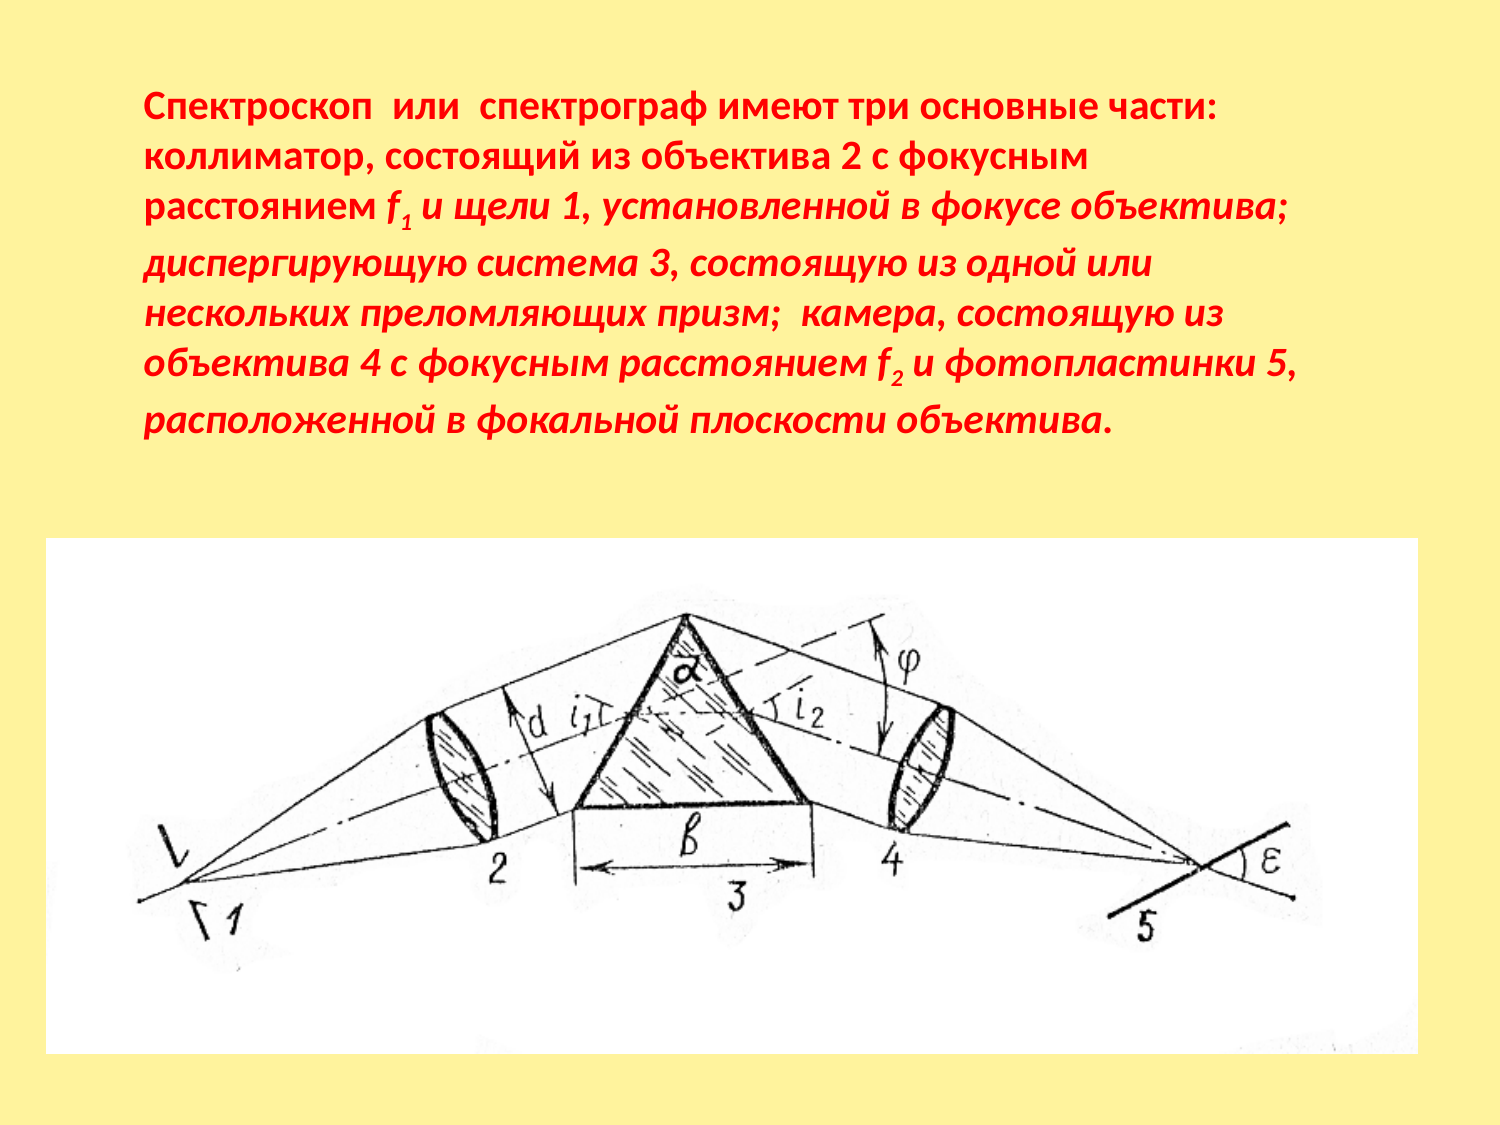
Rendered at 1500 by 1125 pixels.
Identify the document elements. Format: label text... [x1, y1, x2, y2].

text_box Спектроскоп или спектрограф имеют три основные части: коллиматор, состоящий из объектива 2 с фокусным расстоянием f1 и щели 1, установленной в фокусе объектива; диспергирующую система 3, состоящую из одной или нескольких преломляющих призм; камера, состоящую из объектива 4 с фокусным расстоянием f2 и фотопластинки 5, расположенной в фокальной плоскости объектива. [128, 70, 1325, 449]
picture [46, 538, 1419, 1054]
